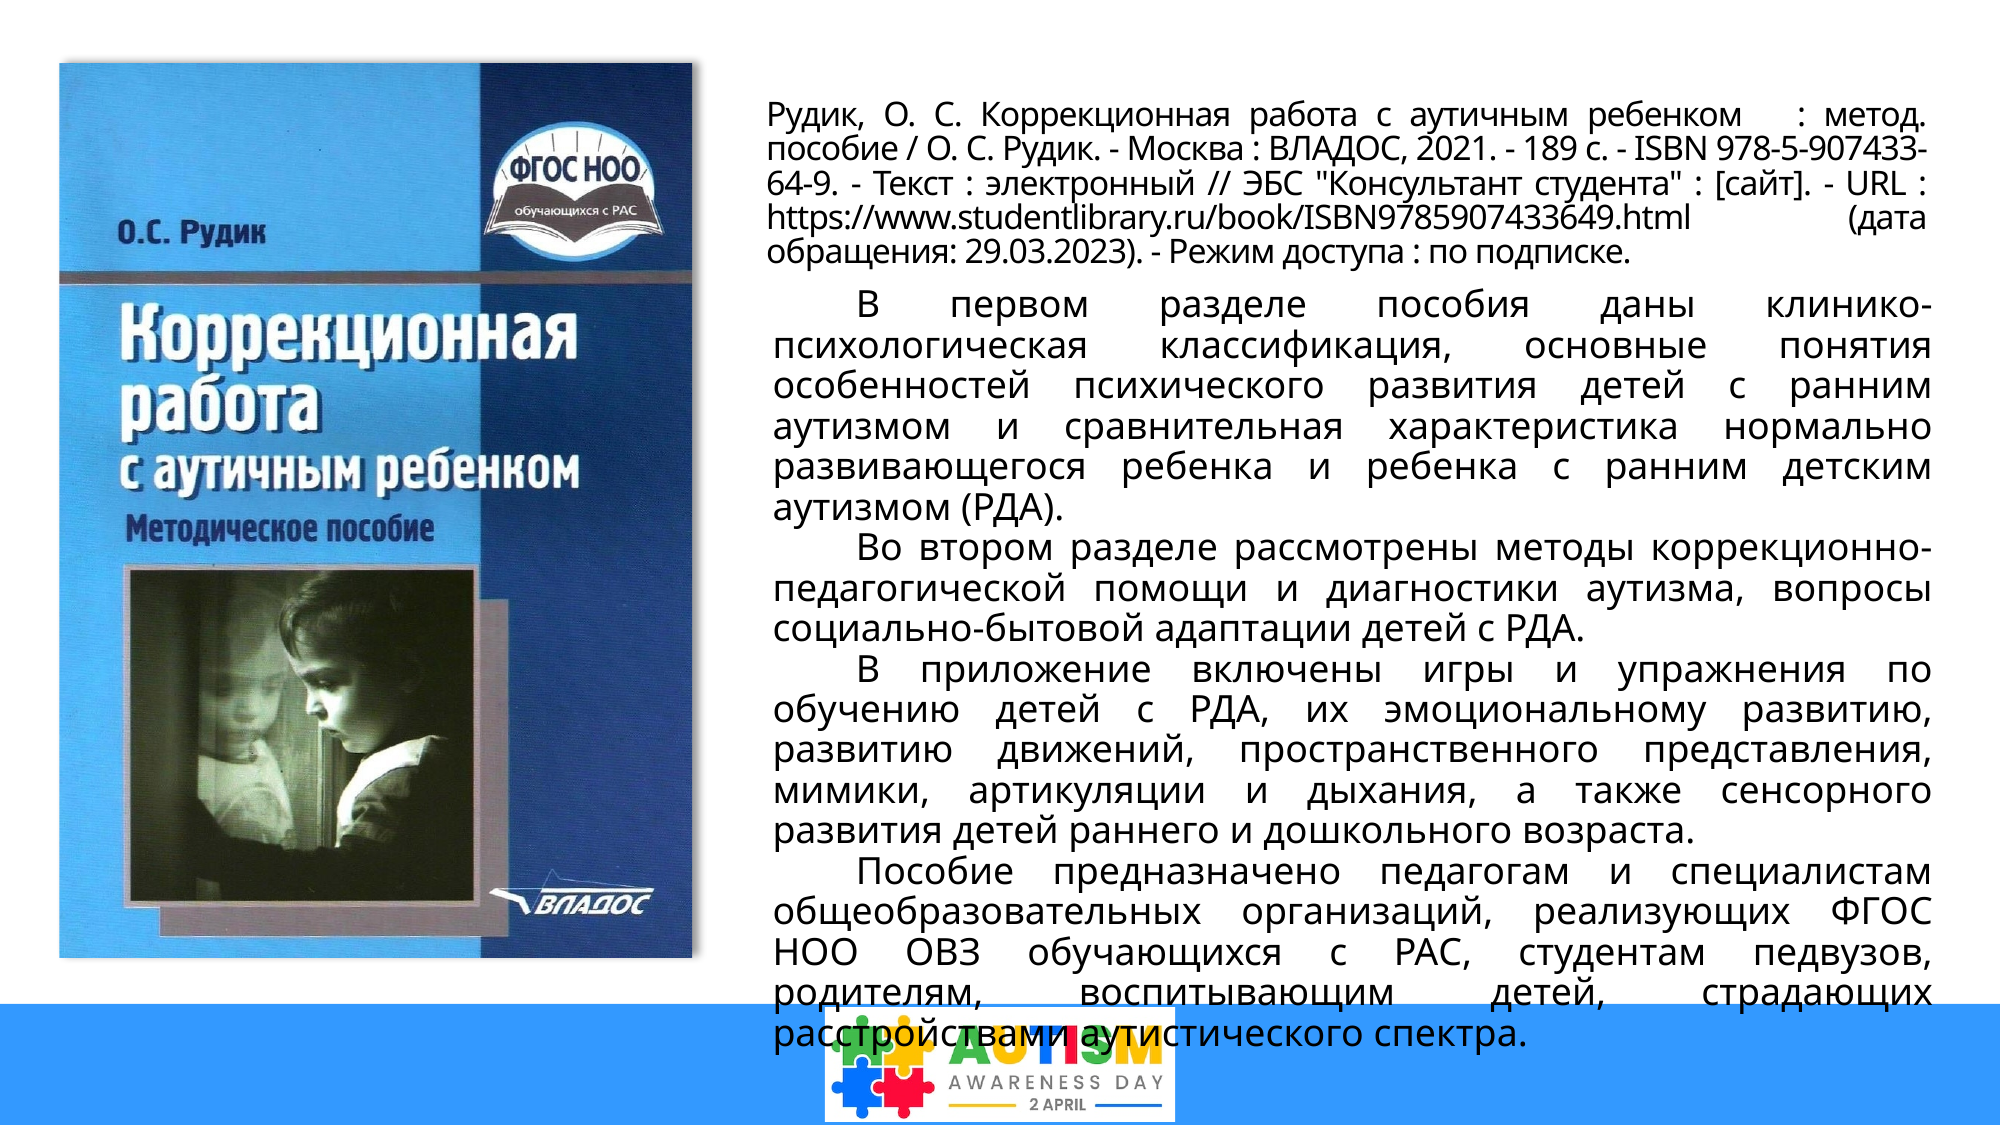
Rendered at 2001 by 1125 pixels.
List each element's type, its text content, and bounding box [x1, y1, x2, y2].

picture [824, 1007, 1176, 1122]
title Рудик, О. С. Коррекционная работа с аутичным ребенком : метод. пособие / О. С. Рудик. - Москва : ВЛАДОС, 2021. - 189 с. - ISBN 978-5-907433-64-9. - Текст : электронный // ЭБС "Консультант студента" : [сайт]. - URL : https://www.studentlibrary.ru/book/ISBN9785907433649.html (дата обращения: 29.03.2023). - Режим доступа : по подписке. [751, 63, 1941, 279]
list В первом разделе пособия даны клинико-психологическая классификация, основные понятия особенностей психического развития детей с ранним аутизмом и сравнительная характеристика нормально развивающегося ребенка и ребенка с ранним детским аутизмом (РДА). Во втором разделе рассмотрены методы коррекционно-педагогической помощи и диагностики аутизма, вопросы социально-бытовой адаптации детей с РДА. В приложение включены игры и упражнения по обучению детей с РДА, их эмоциональному развитию, развитию движений, пространственного представления, мимики, артикуляции и дыхания, а также сенсорного развития детей раннего и дошкольного возраста. Пособие предназначено педагогам и специалистам общеобразовательных организаций, реализующих ФГОС НОО ОВЗ обучающихся с РАС, студентам педвузов, родителям, воспитывающим детей, страдающих расстройствами аутистического спектра. [758, 278, 1934, 985]
picture [58, 62, 693, 959]
